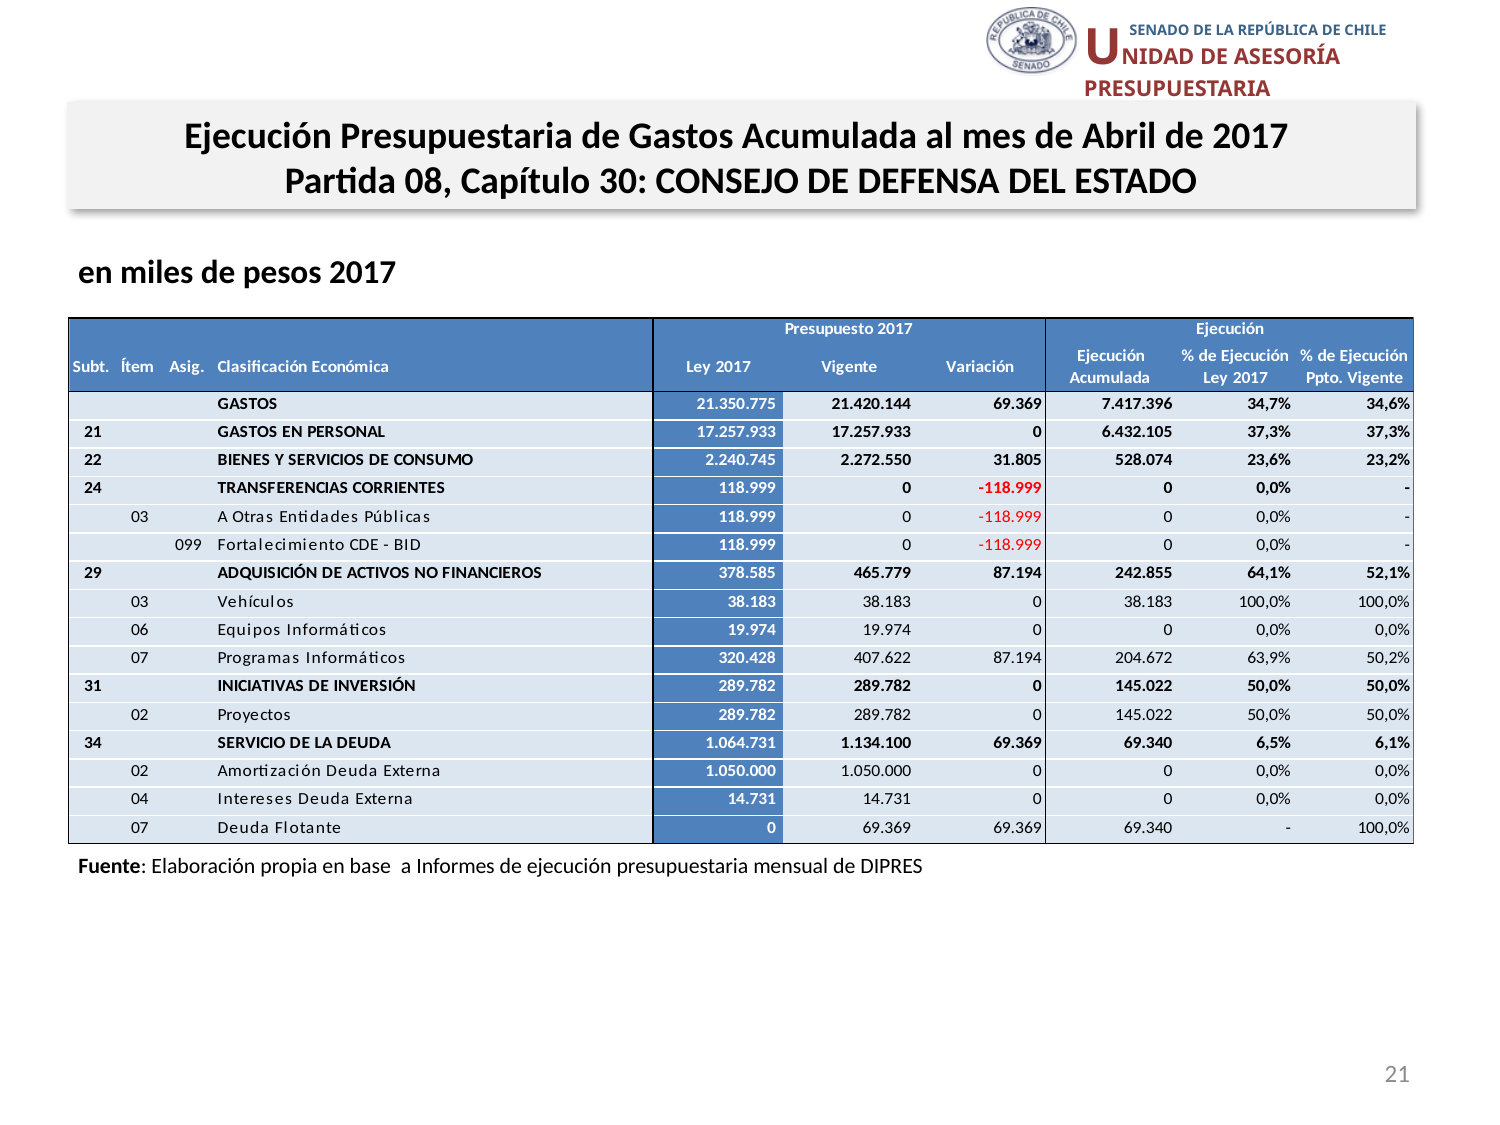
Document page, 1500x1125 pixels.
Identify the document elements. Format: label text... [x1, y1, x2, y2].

picture [67, 317, 1416, 845]
slide_number 21 [1074, 1042, 1425, 1103]
picture [986, 7, 1079, 76]
text_box Ejecución Presupuestaria de Gastos Acumulada al mes de Abril de 2017 Partida 08, Capítulo 30: CONSEJO DE DEFENSA DEL ESTADO [67, 102, 1415, 209]
footer Fuente: Elaboración propia en base a Informes de ejecución presupuestaria mensual de DIPRES [63, 844, 1443, 905]
text_box en miles de pesos 2017 [63, 242, 1414, 318]
